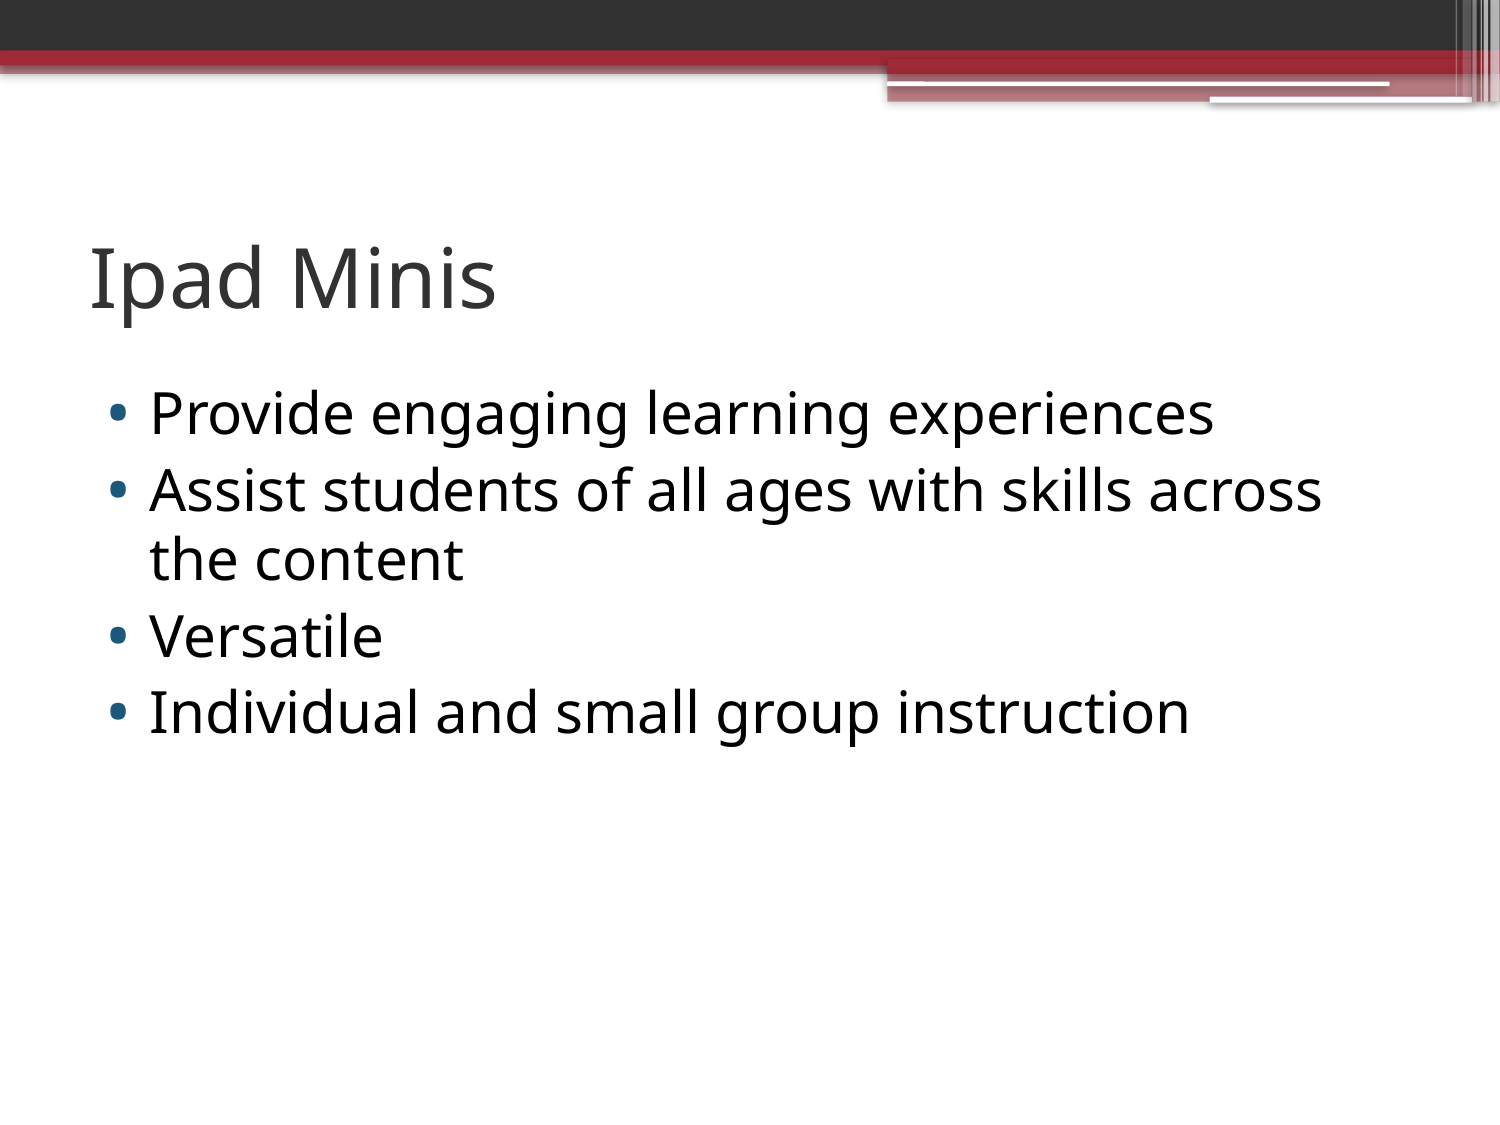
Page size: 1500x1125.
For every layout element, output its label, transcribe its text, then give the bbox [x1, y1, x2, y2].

list Provide engaging learning experiences Assist students of all ages with skills across the content Versatile Individual and small group instruction [75, 368, 1425, 1079]
title Ipad Minis [75, 187, 1425, 363]
